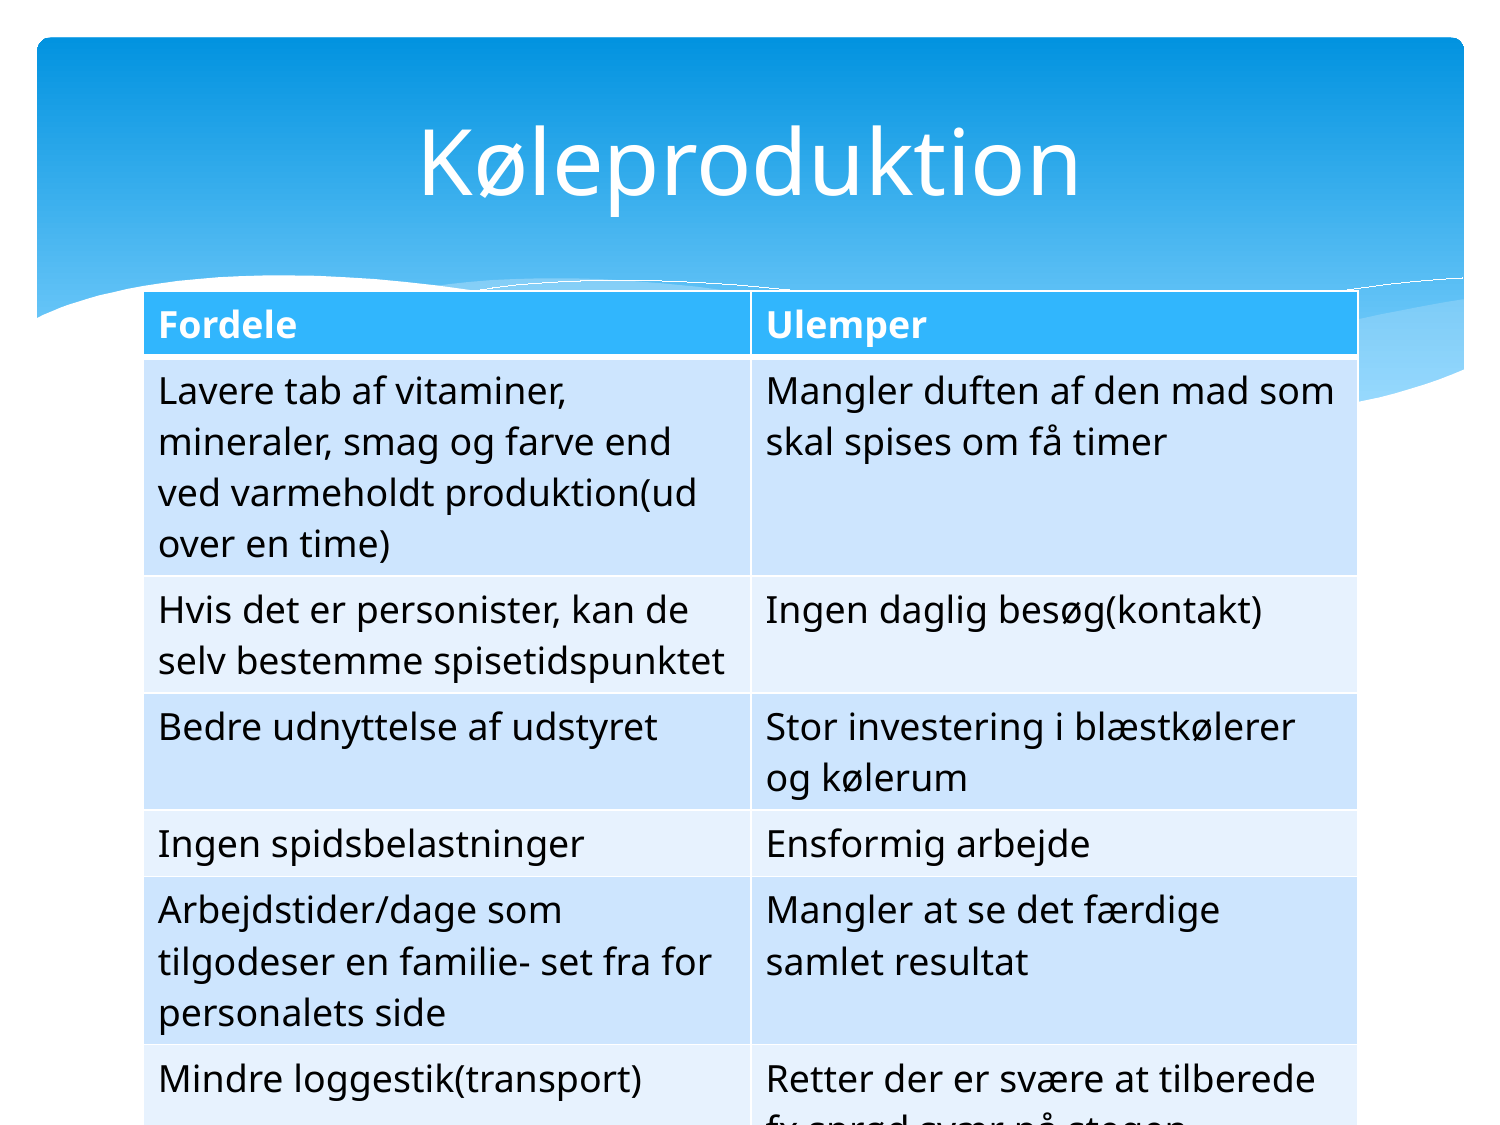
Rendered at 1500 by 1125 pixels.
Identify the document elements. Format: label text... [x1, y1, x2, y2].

table_cell Ingen daglig besøg(kontakt) [752, 577, 1357, 692]
table_cell Mindre loggestik(transport) [144, 1045, 750, 1125]
table_cell Lavere tab af vitaminer, mineraler, smag og farve end ved varmeholdt produktion(ud over en time) [144, 360, 750, 575]
title Køleproduktion [75, 55, 1425, 261]
table_cell Mangler duften af den mad som skal spises om få timer [752, 360, 1357, 575]
table_header Ulemper [752, 292, 1357, 354]
table_header Fordele [144, 292, 750, 354]
table_cell Arbejdstider/dage som tilgodeser en familie- set fra for personalets side [144, 877, 750, 1044]
table_cell Stor investering i blæstkølerer og kølerum [752, 694, 1357, 809]
table_cell Hvis det er personister, kan de selv bestemme spisetidspunktet [144, 577, 750, 692]
table_cell Retter der er svære at tilberede fx sprød svær på stegen [752, 1045, 1357, 1125]
table_cell Bedre udnyttelse af udstyret [144, 694, 750, 809]
table_cell Mangler at se det færdige samlet resultat [752, 877, 1357, 1044]
table_cell Ensformig arbejde [752, 811, 1357, 876]
table_cell Ingen spidsbelastninger [144, 811, 750, 876]
